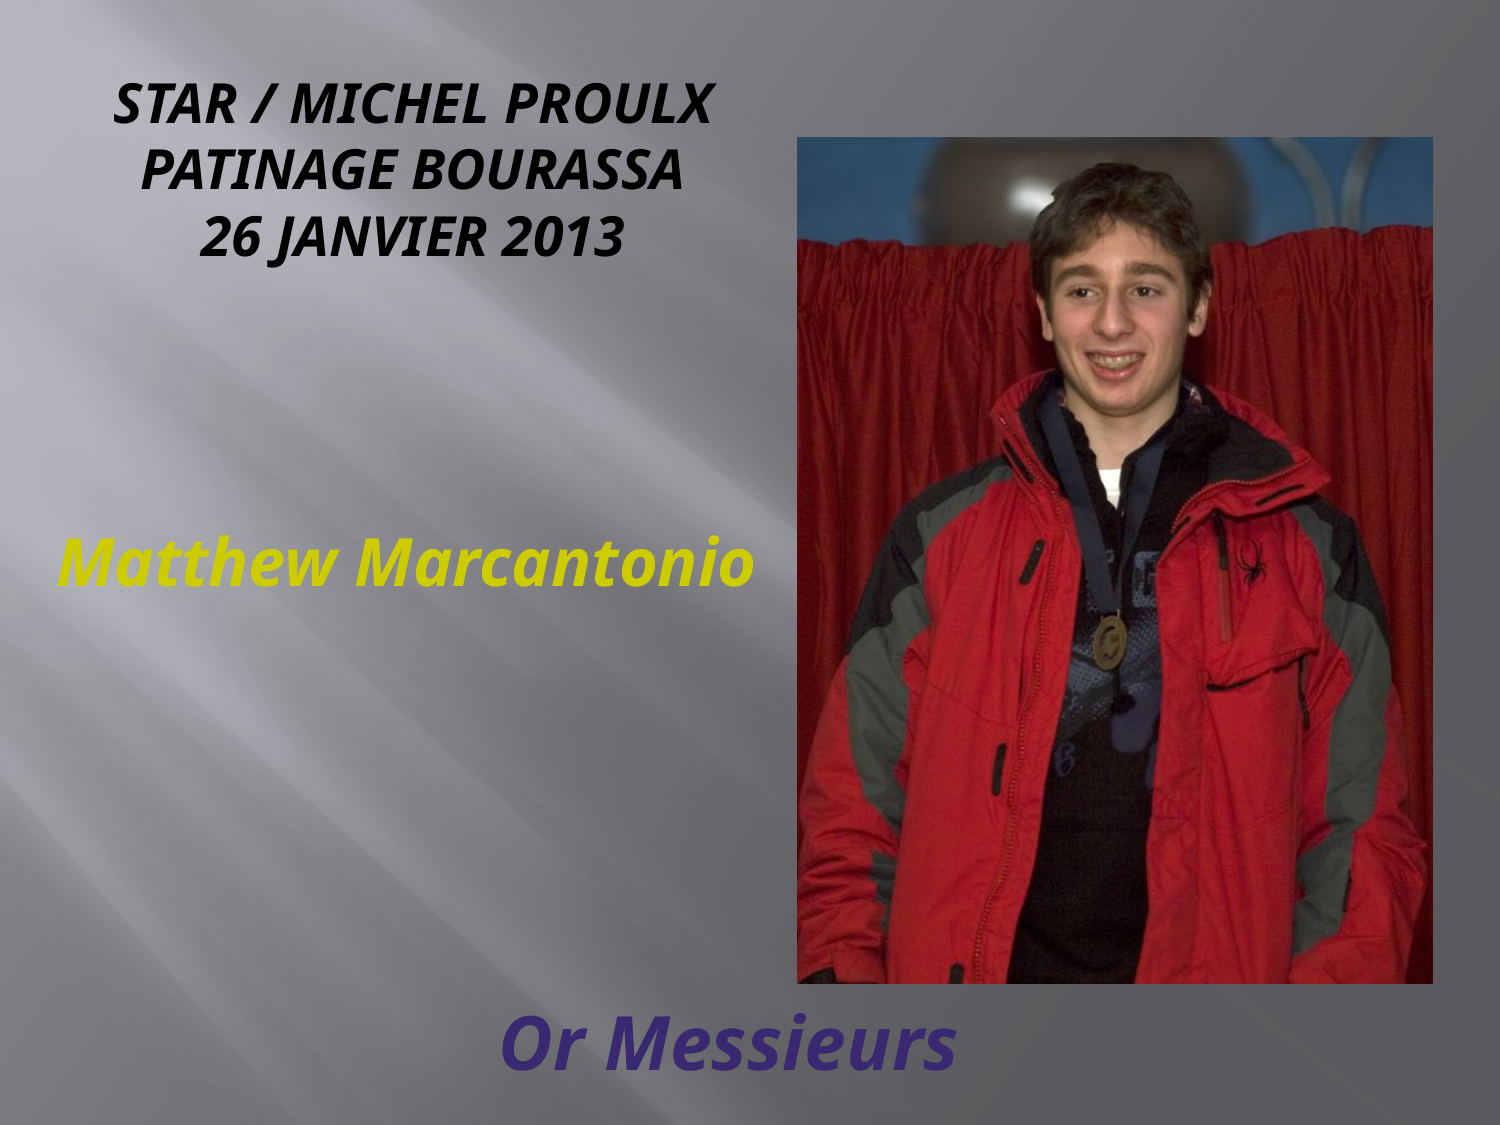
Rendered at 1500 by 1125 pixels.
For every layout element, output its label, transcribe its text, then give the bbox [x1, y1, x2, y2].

subtitle Or Messieurs [265, 987, 1193, 1110]
text_box Matthew Marcantonio [41, 512, 774, 607]
picture [797, 136, 1433, 984]
title Star / michel proulx patinage bourassa 26 janvier 2013 [29, 66, 798, 268]
